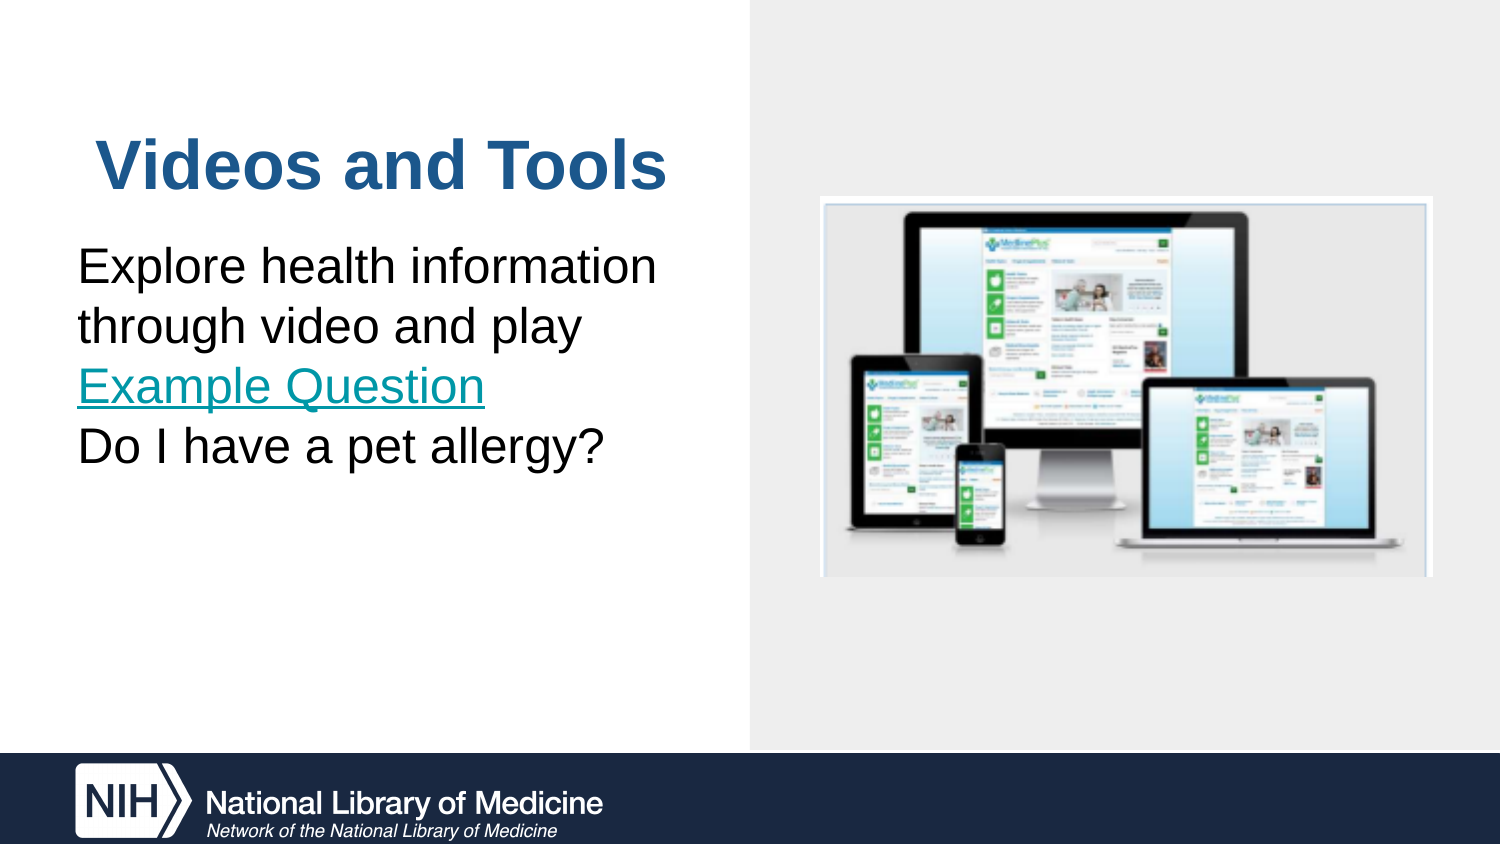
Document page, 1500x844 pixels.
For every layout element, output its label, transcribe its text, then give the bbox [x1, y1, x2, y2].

picture [75, 763, 603, 844]
subtitle Explore health information through video and play Example Question Do I have a pet allergy? [43, 219, 708, 663]
picture [820, 195, 1433, 578]
title Videos and Tools [43, 52, 722, 219]
